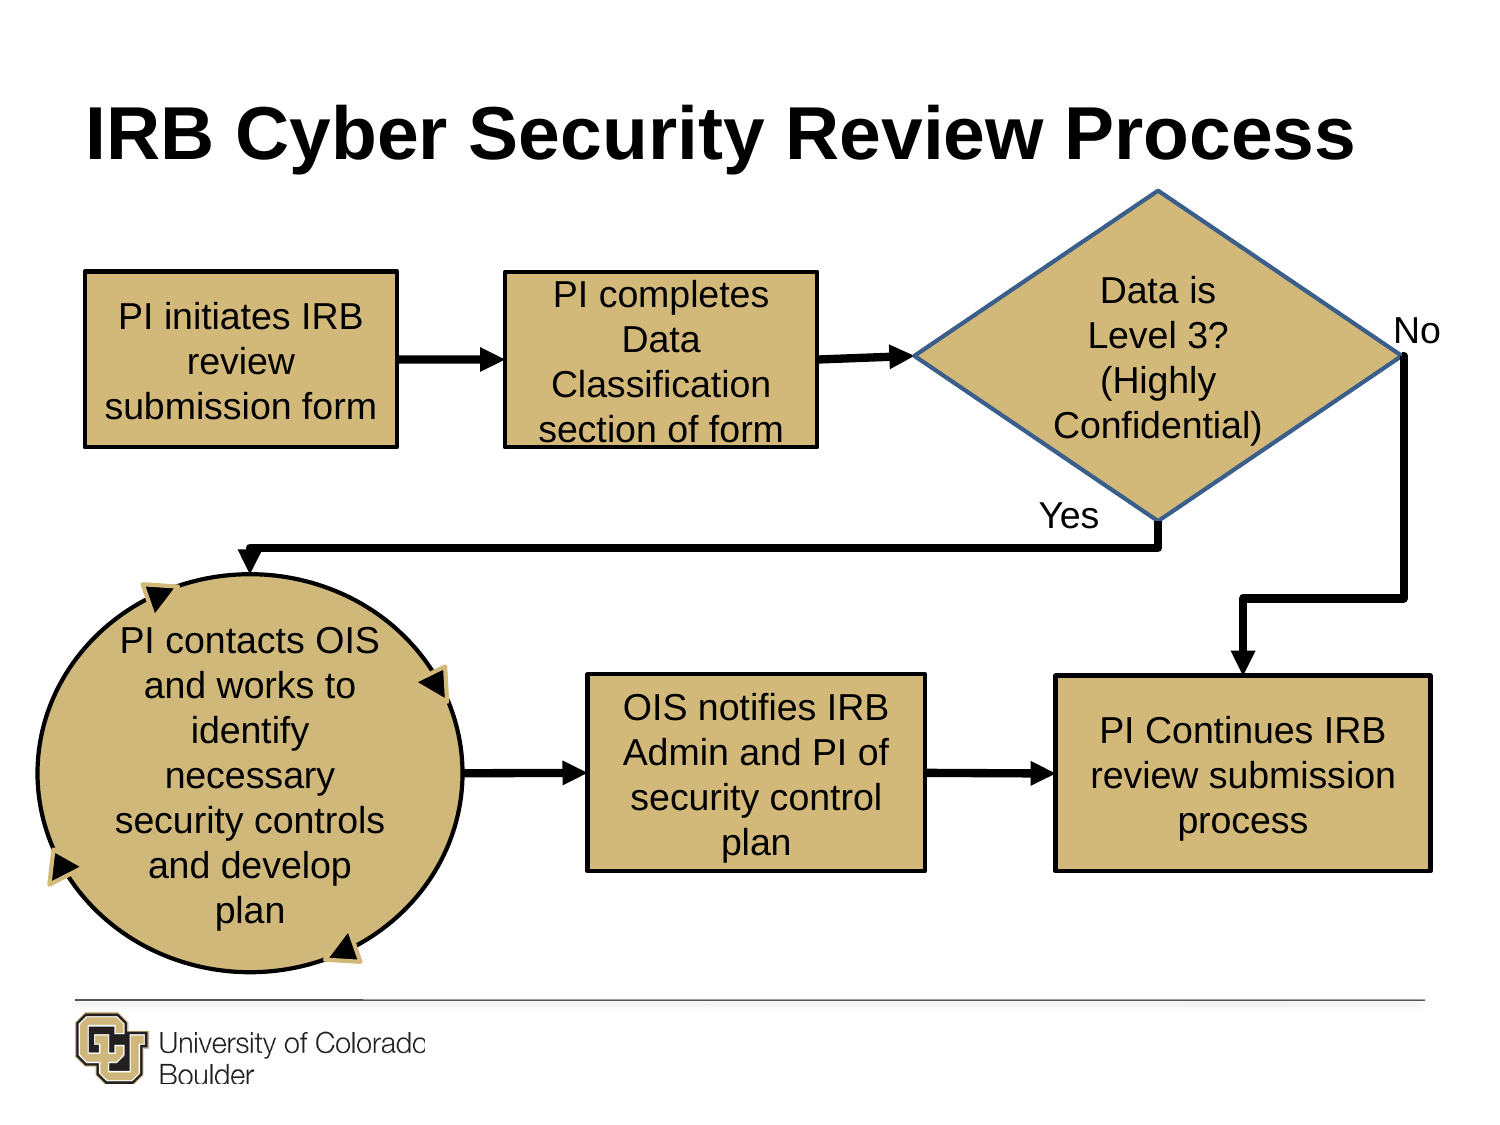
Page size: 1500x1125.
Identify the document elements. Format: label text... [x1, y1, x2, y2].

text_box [84, 174, 1467, 872]
text_box IRB Cyber Security Review Process [71, 76, 1373, 182]
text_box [37, 573, 494, 1125]
